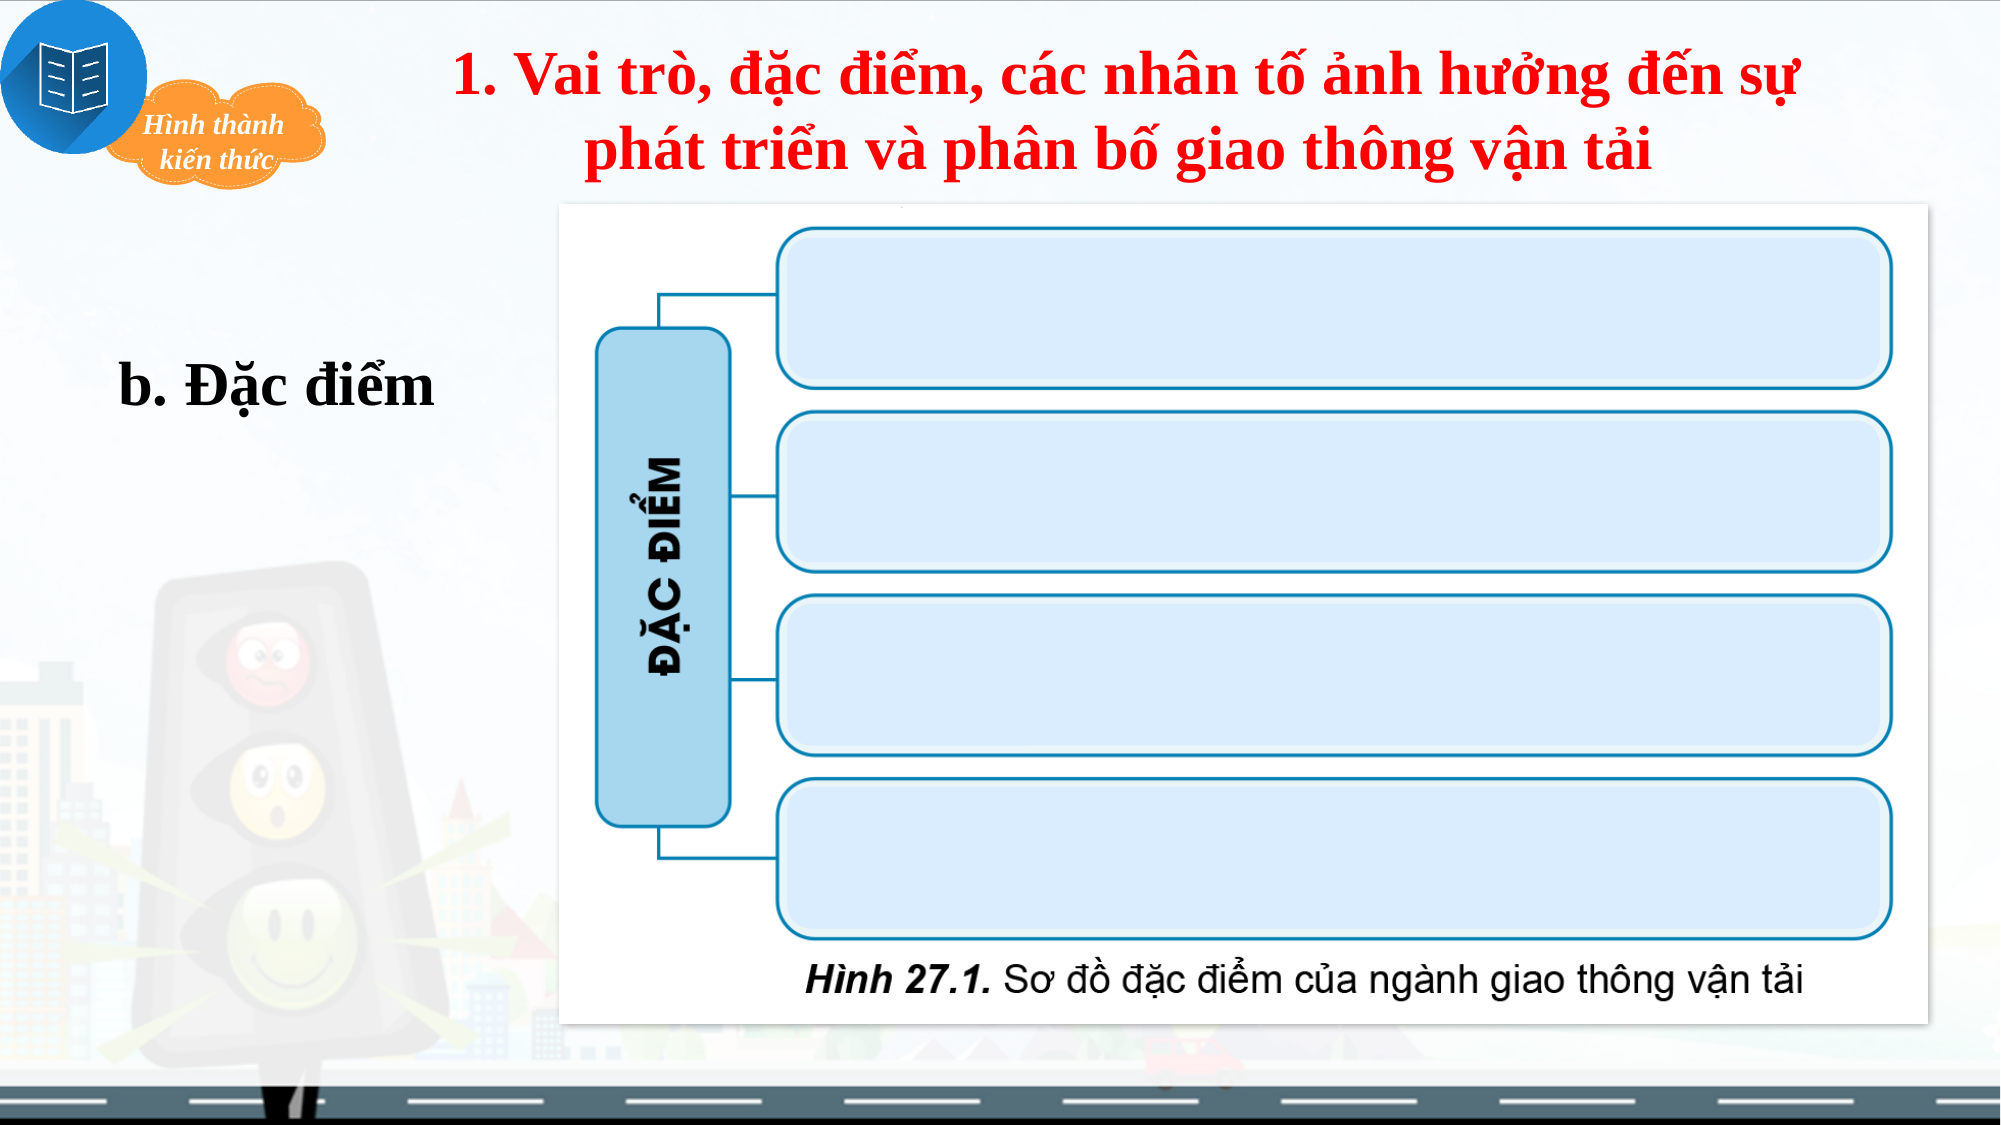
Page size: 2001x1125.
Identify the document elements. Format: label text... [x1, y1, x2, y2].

picture [0, 0, 2001, 1125]
text_box 1. Vai trò, đặc điểm, các nhân tố ảnh hưởng đến sự phát triển và phân bố giao thông vận tải [432, 24, 1821, 190]
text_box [0, 0, 327, 190]
text_box b. Đặc điểm [103, 335, 452, 426]
